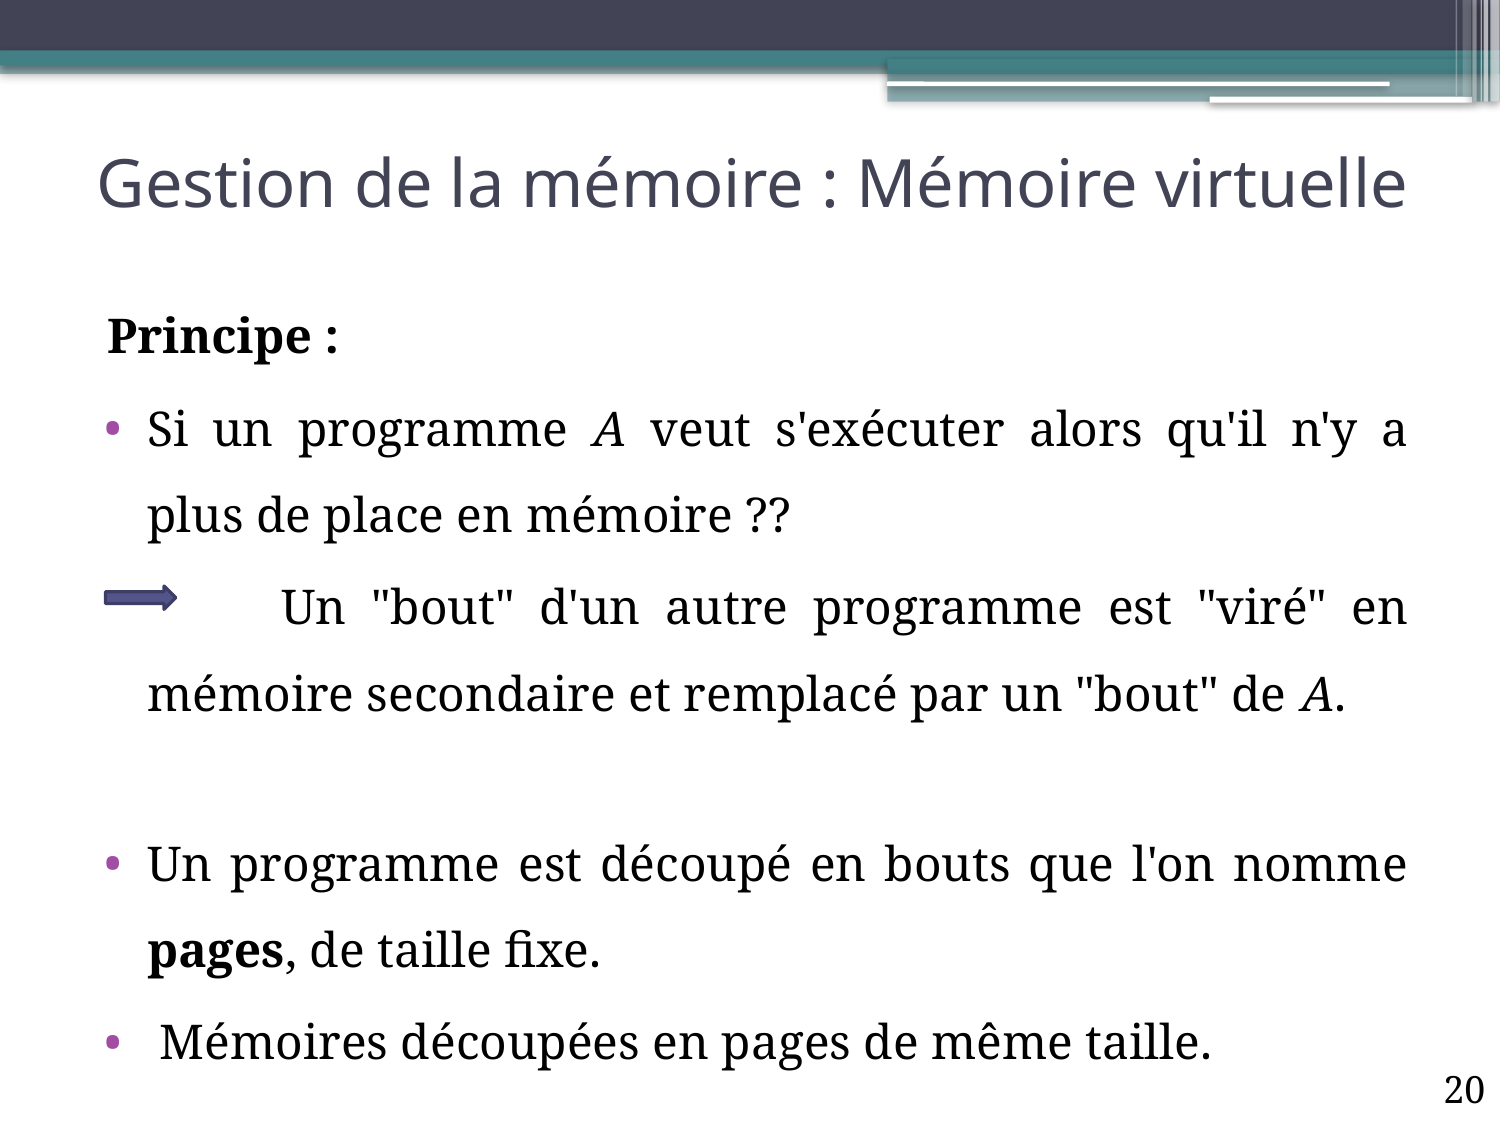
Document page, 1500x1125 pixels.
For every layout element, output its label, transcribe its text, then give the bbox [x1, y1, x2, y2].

slide_number 20 [1374, 1065, 1500, 1125]
title Gestion de la mémoire : Mémoire virtuelle [82, 93, 1432, 269]
list Principe : Si un programme A veut s'exécuter alors qu'il n'y a plus de place en mémoire ?? Un "bout" d'un autre programme est "viré" en mémoire secondaire et remplacé par un "bout" de A. Un programme est découpé en bouts que l'on nomme pages, de taille fixe. Mémoires découpées en pages de même taille. [75, 269, 1425, 1079]
text_box [103, 584, 177, 611]
